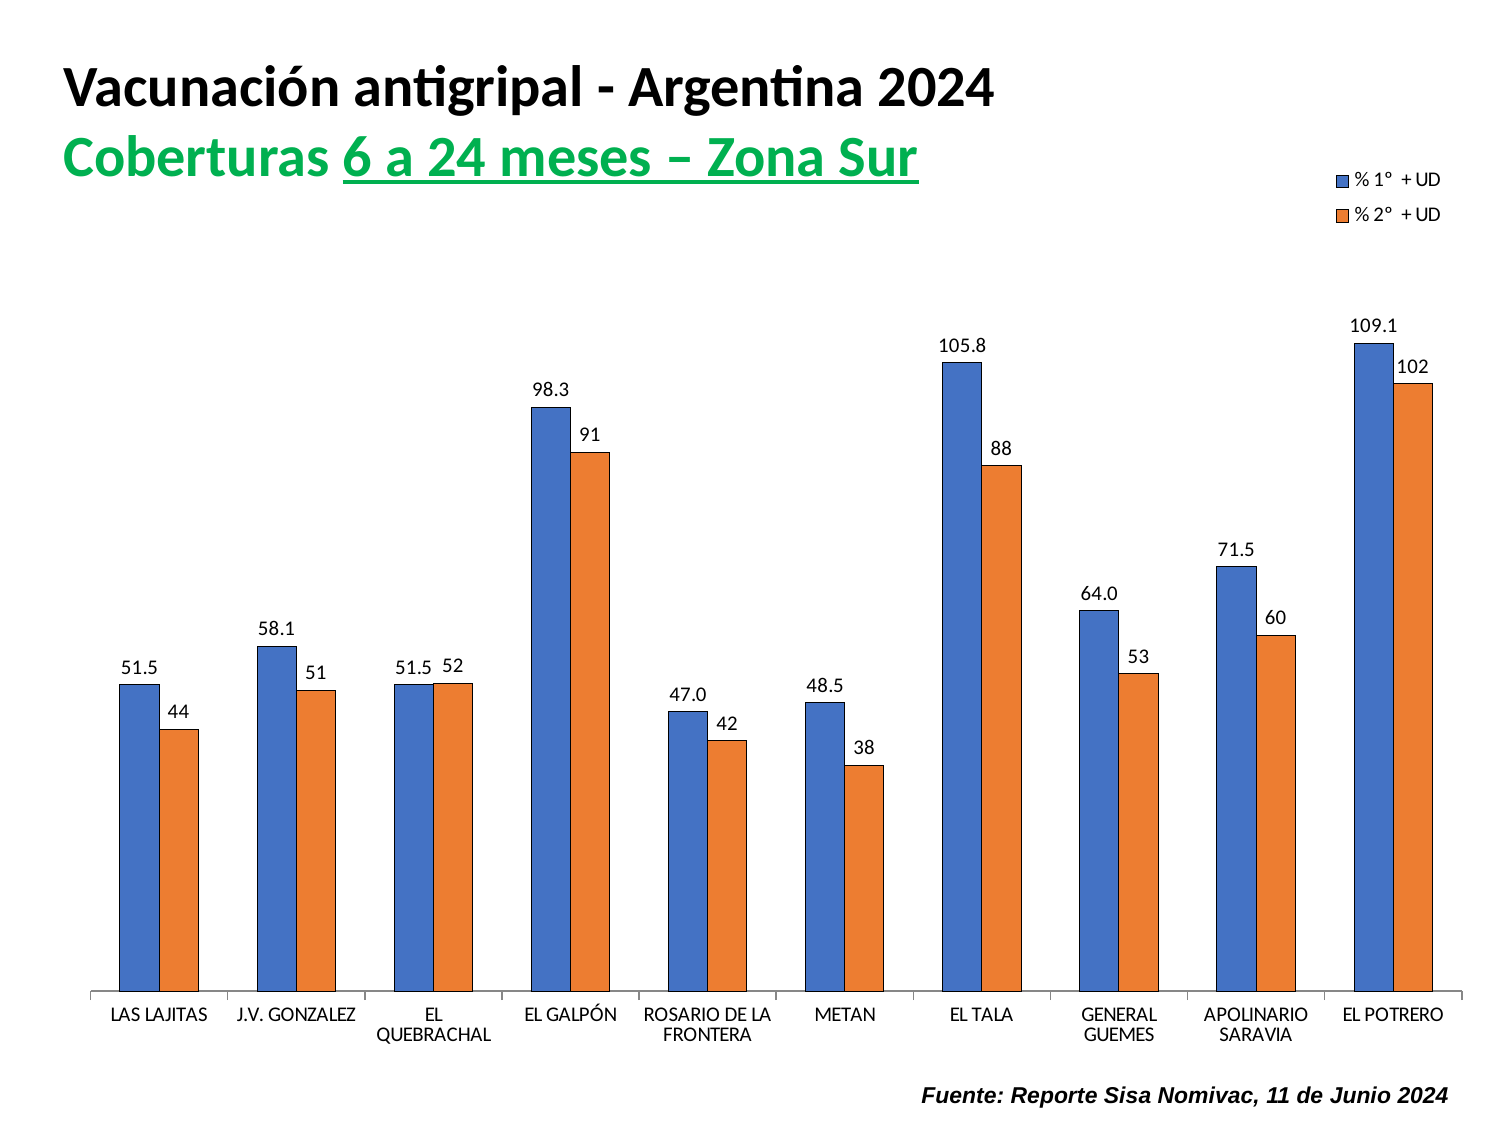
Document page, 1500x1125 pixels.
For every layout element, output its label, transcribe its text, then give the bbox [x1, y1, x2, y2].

text_box Fuente: Reporte Sisa Nomivac, 11 de Junio 2024 [906, 1073, 1500, 1114]
chart [10, 144, 1483, 1074]
text_box Vacunación antigripal - Argentina 2024 Coberturas 6 a 24 meses – Zona Sur [48, 40, 1371, 142]
